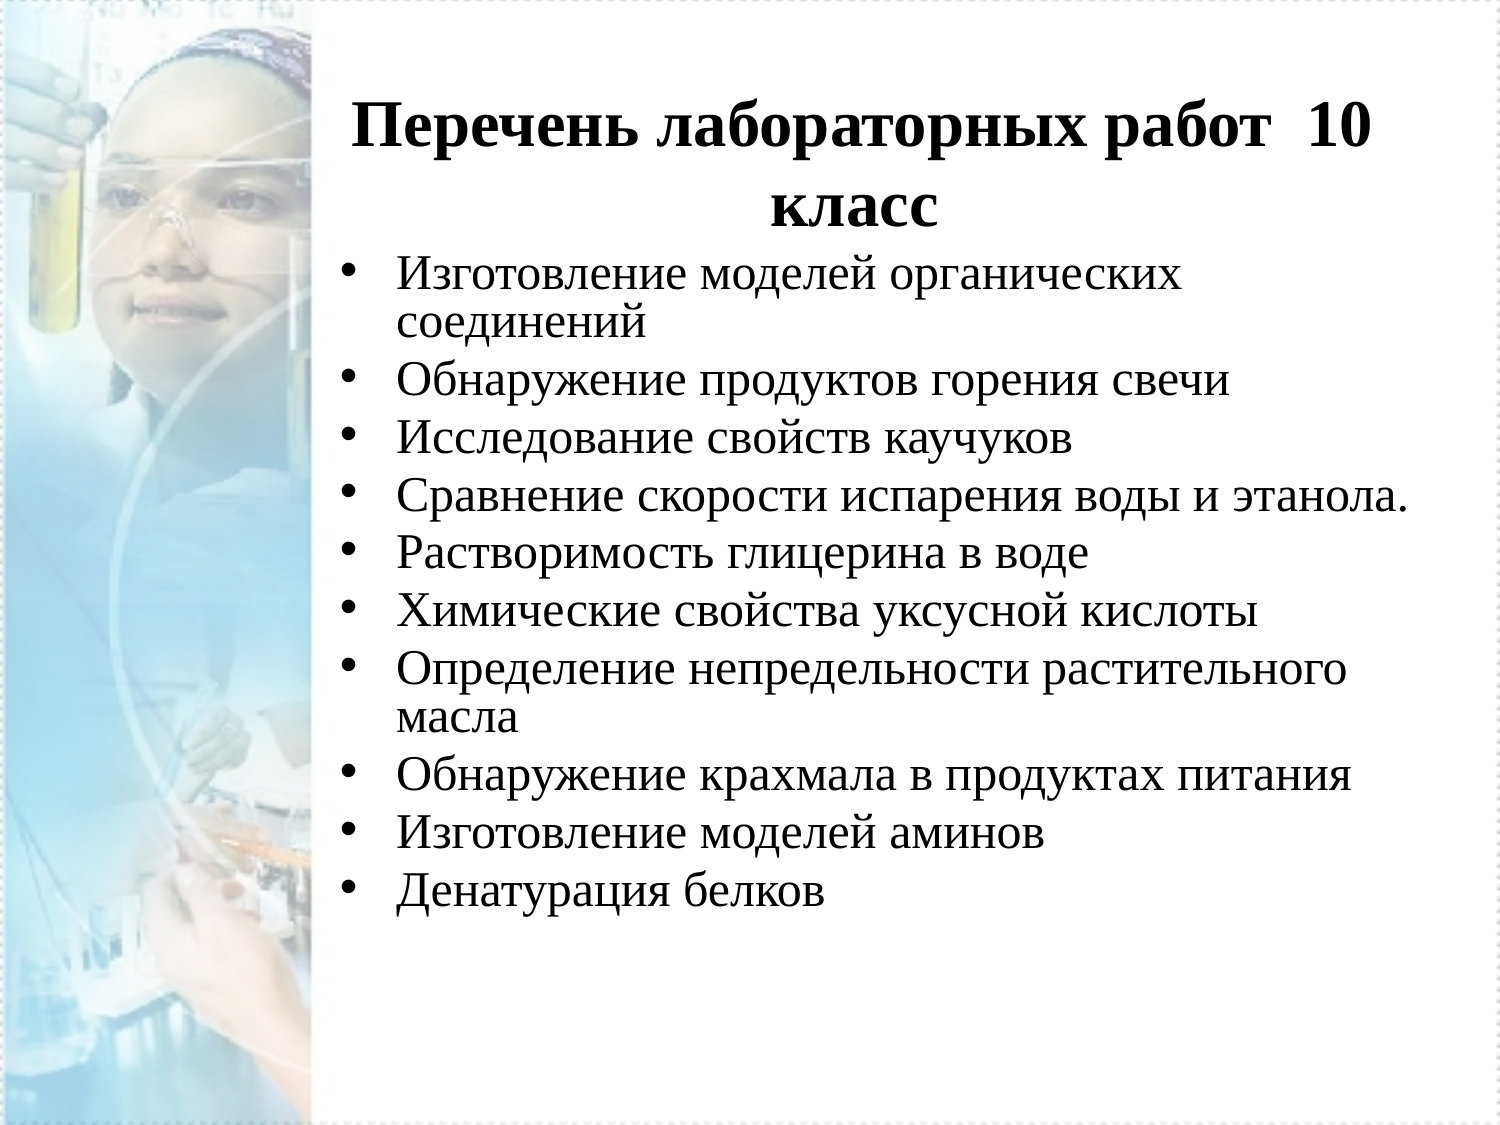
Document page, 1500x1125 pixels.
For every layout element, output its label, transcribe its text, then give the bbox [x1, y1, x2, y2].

list Изготовление моделей органических соединений Обнаружение продуктов горения свечи Исследование свойств каучуков Сравнение скорости испарения воды и этанола. Растворимость глицерина в воде Химические свойства уксусной кислоты Определение непредельности растительного масла Обнаружение крахмала в продуктах питания Изготовление моделей аминов Денатурация белков [324, 243, 1426, 1006]
title Перечень лабораторных работ 10 класс [300, 66, 1426, 233]
picture [0, 0, 1500, 1125]
